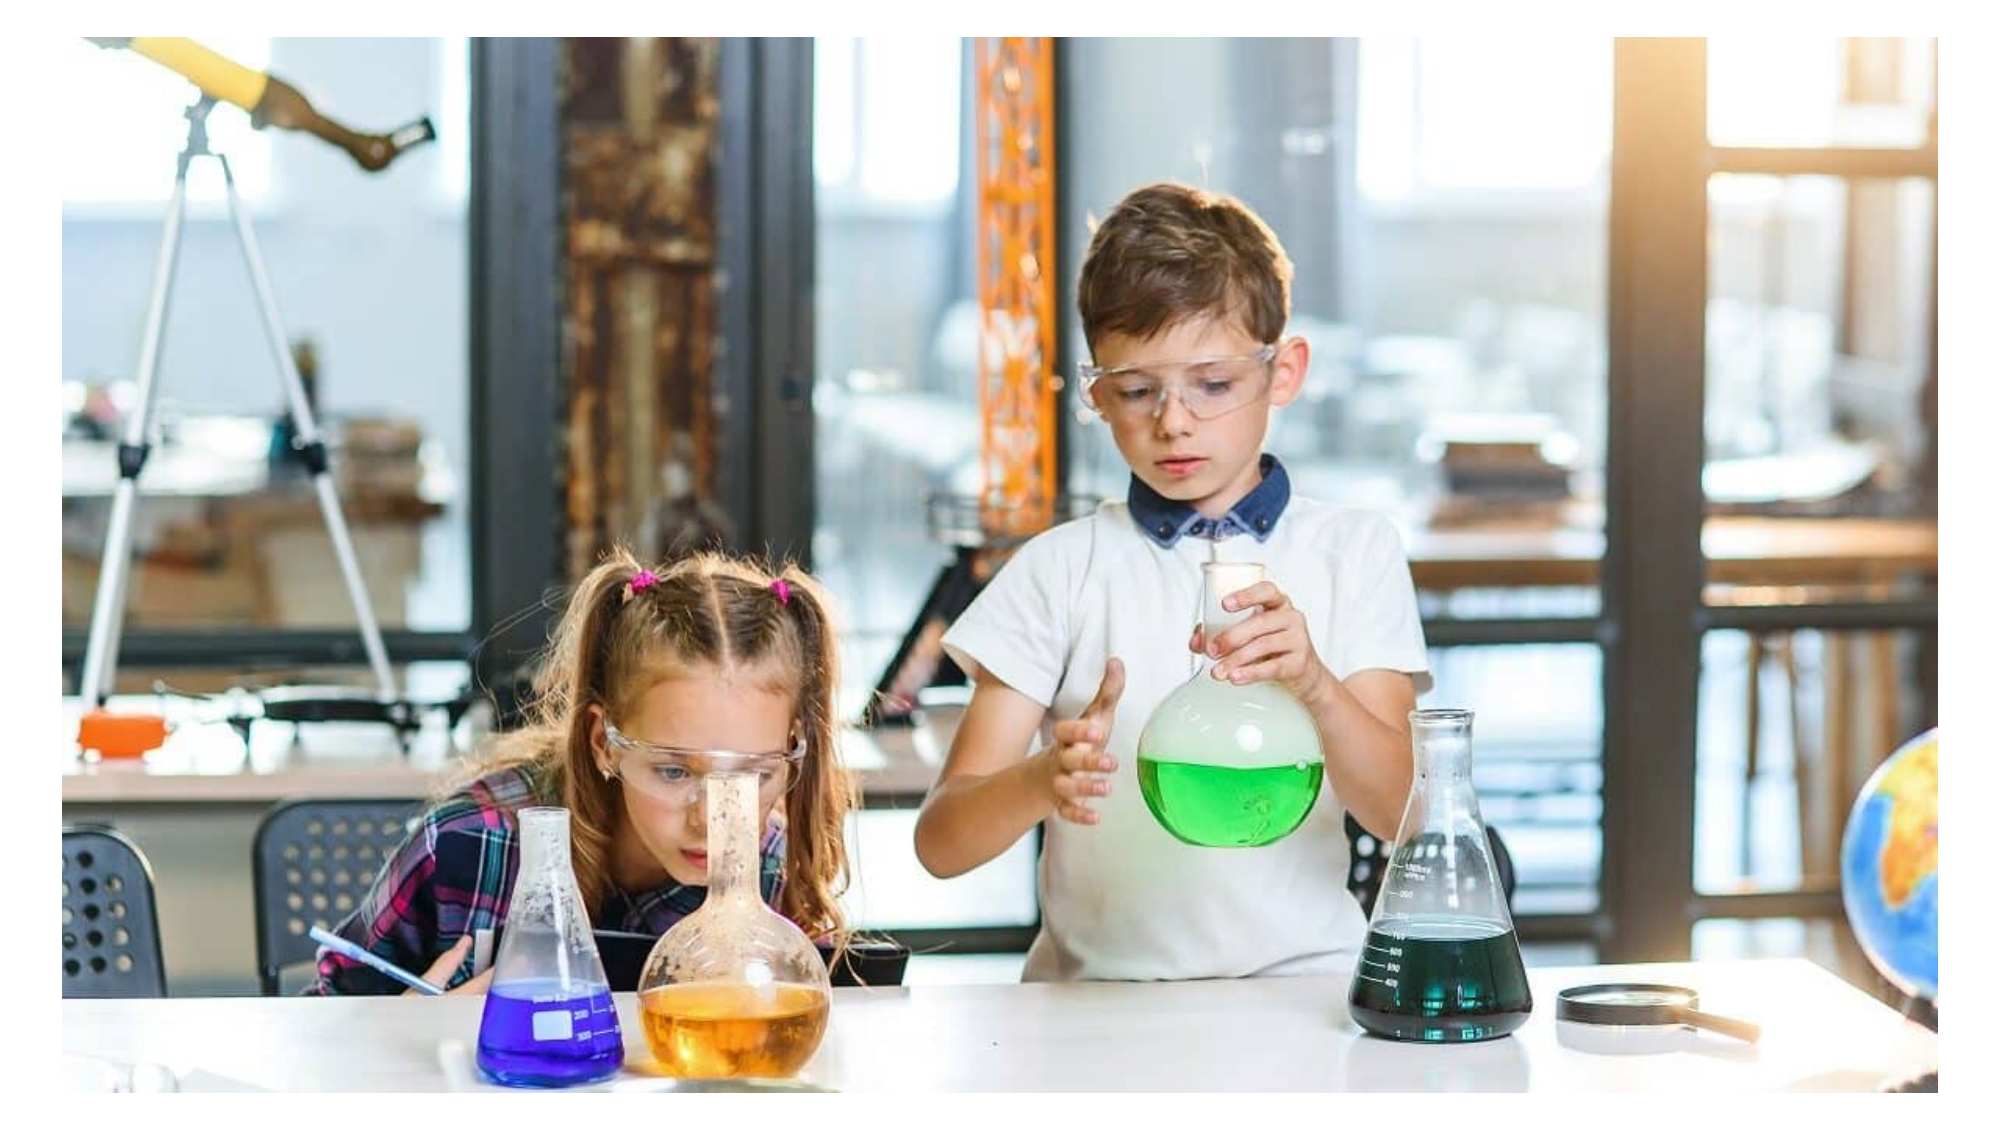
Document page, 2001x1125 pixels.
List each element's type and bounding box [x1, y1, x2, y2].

picture [62, 37, 1938, 1093]
